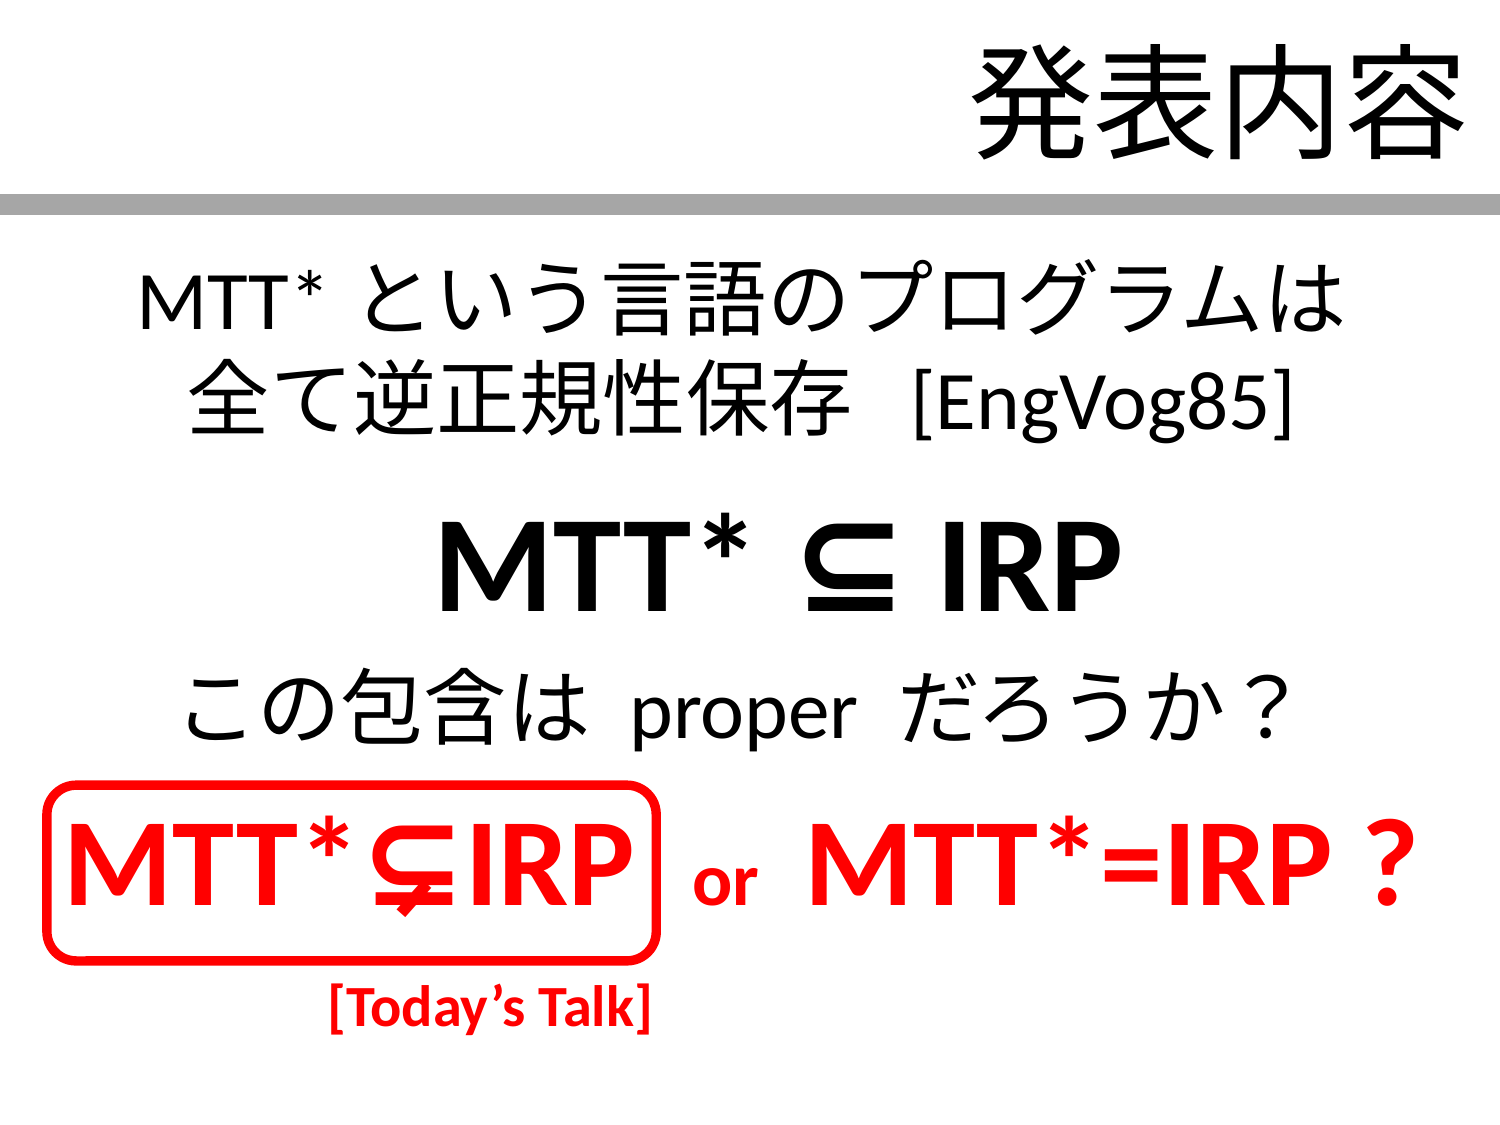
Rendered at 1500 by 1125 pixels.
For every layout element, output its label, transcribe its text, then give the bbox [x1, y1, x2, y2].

list MTT*という言語のプログラムは 全て逆正規性保存 [EngVog85] MTT* ⊆ IRP この包含は proper だろうか？ MTT*⊊IRP or MTT*=IRP ? [46, 239, 1437, 1043]
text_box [0, 784, 669, 1047]
title 発表内容 [133, 5, 1484, 193]
